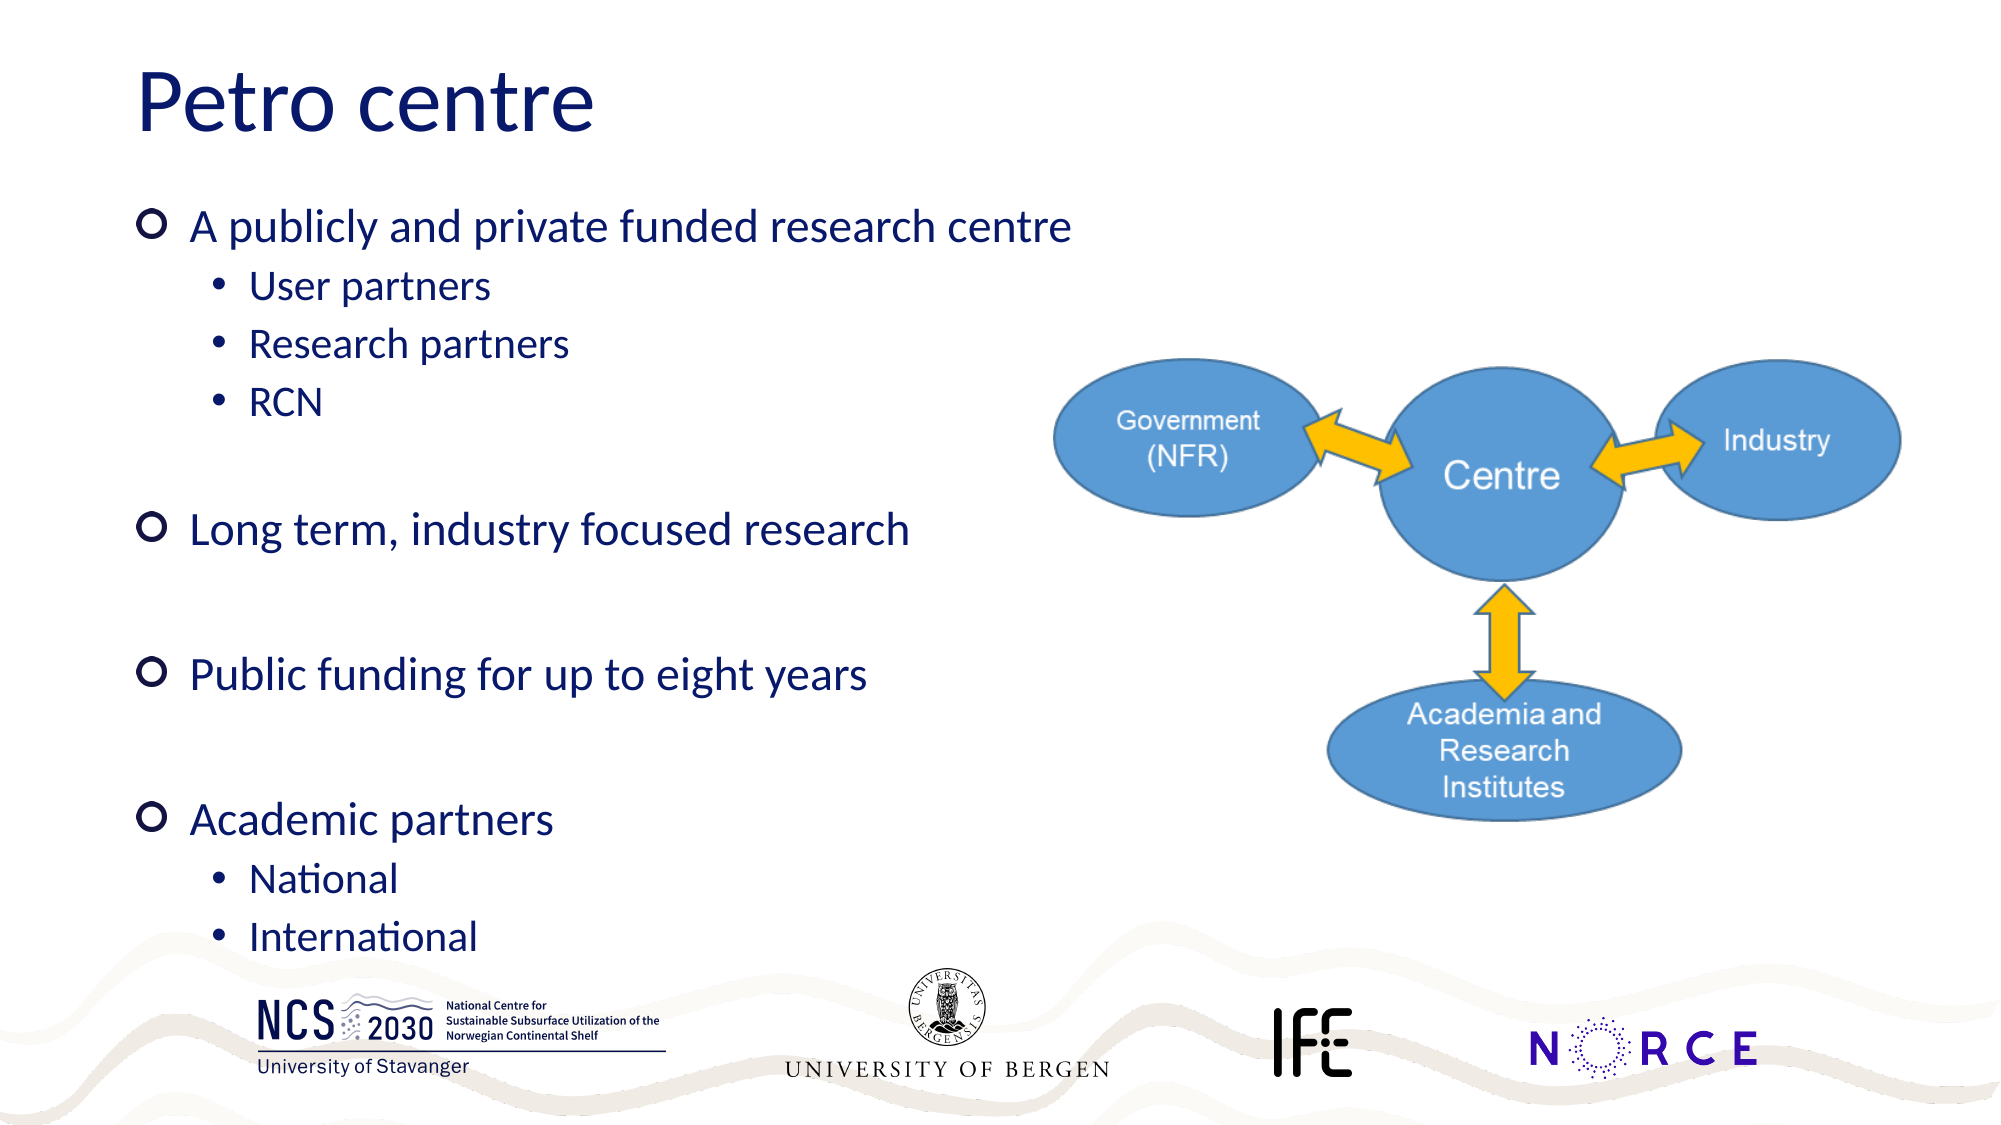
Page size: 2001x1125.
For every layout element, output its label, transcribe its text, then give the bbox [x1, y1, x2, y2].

picture [136, 656, 167, 687]
picture [136, 511, 167, 542]
text_box Petro centre [121, 58, 1439, 173]
picture [136, 208, 167, 239]
picture [1053, 358, 1966, 823]
text_box A publicly and private funded research centre User partners Research partners RCN Long term, industry focused research Public funding for up to eight years Academic partners National International [121, 193, 1439, 988]
picture [0, 921, 2000, 1125]
picture [136, 801, 167, 832]
